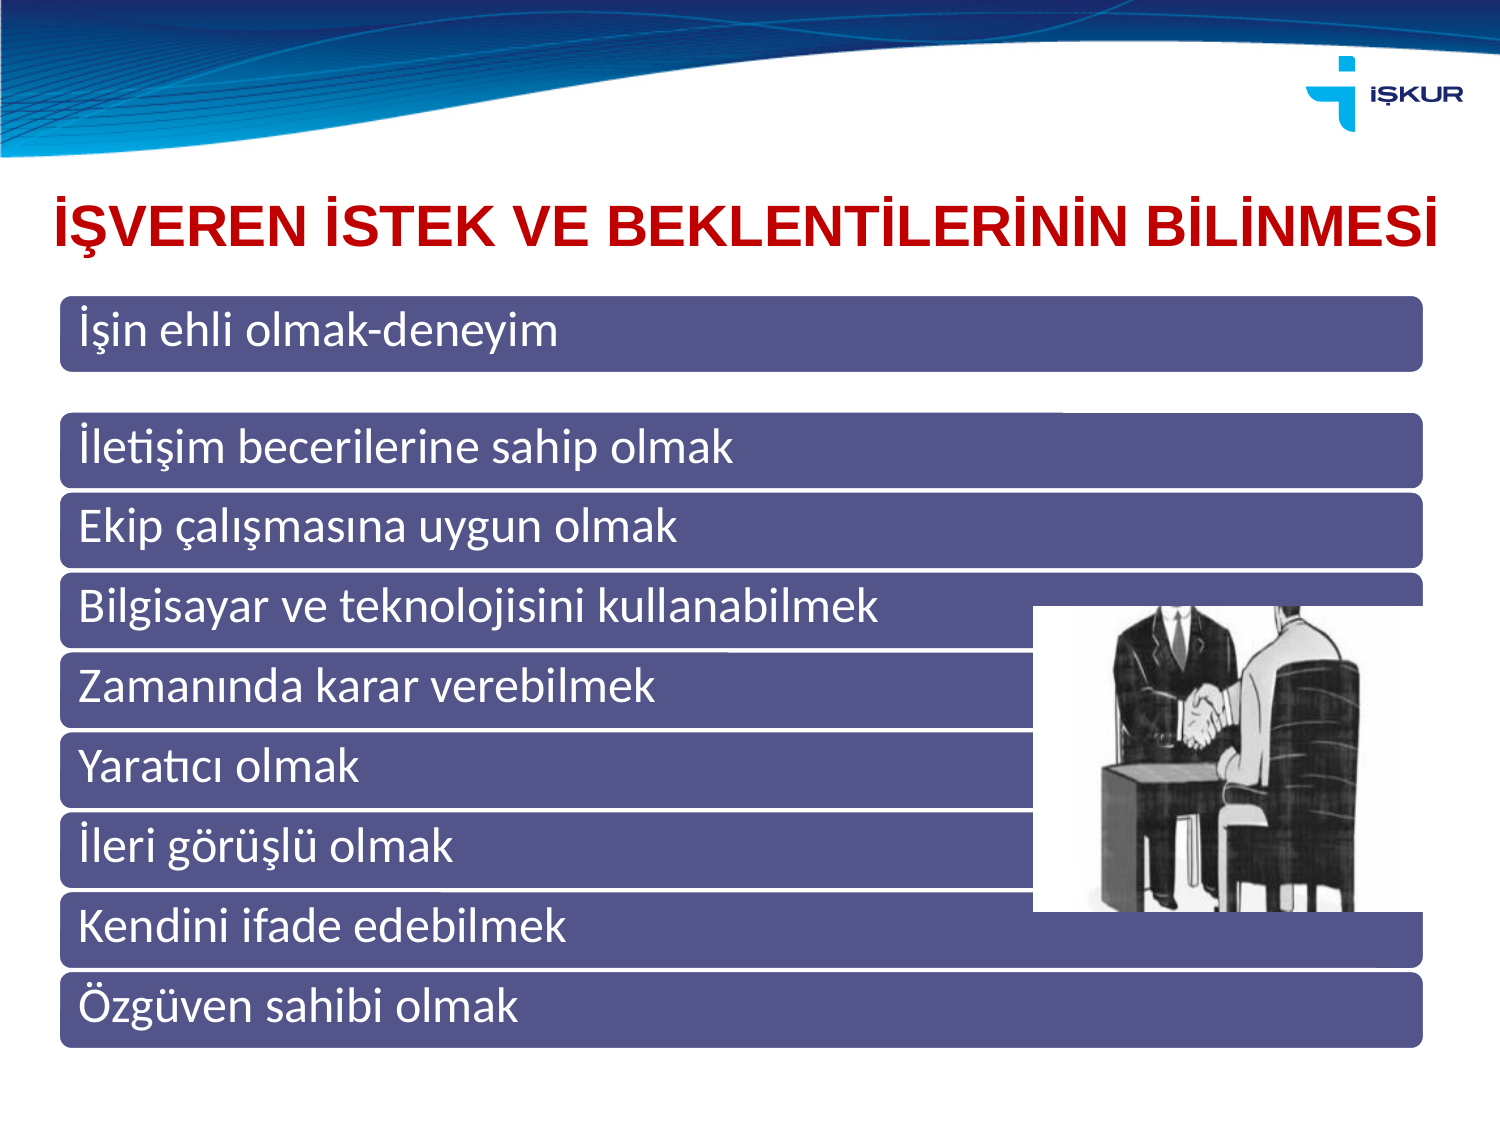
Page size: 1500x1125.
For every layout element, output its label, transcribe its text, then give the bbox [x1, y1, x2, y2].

picture [1032, 606, 1426, 912]
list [57, 293, 1426, 1051]
title İşveren İstek ve Beklentİlerİnİn Bİlİnmesİ [28, 167, 1466, 314]
picture [0, 0, 1500, 159]
